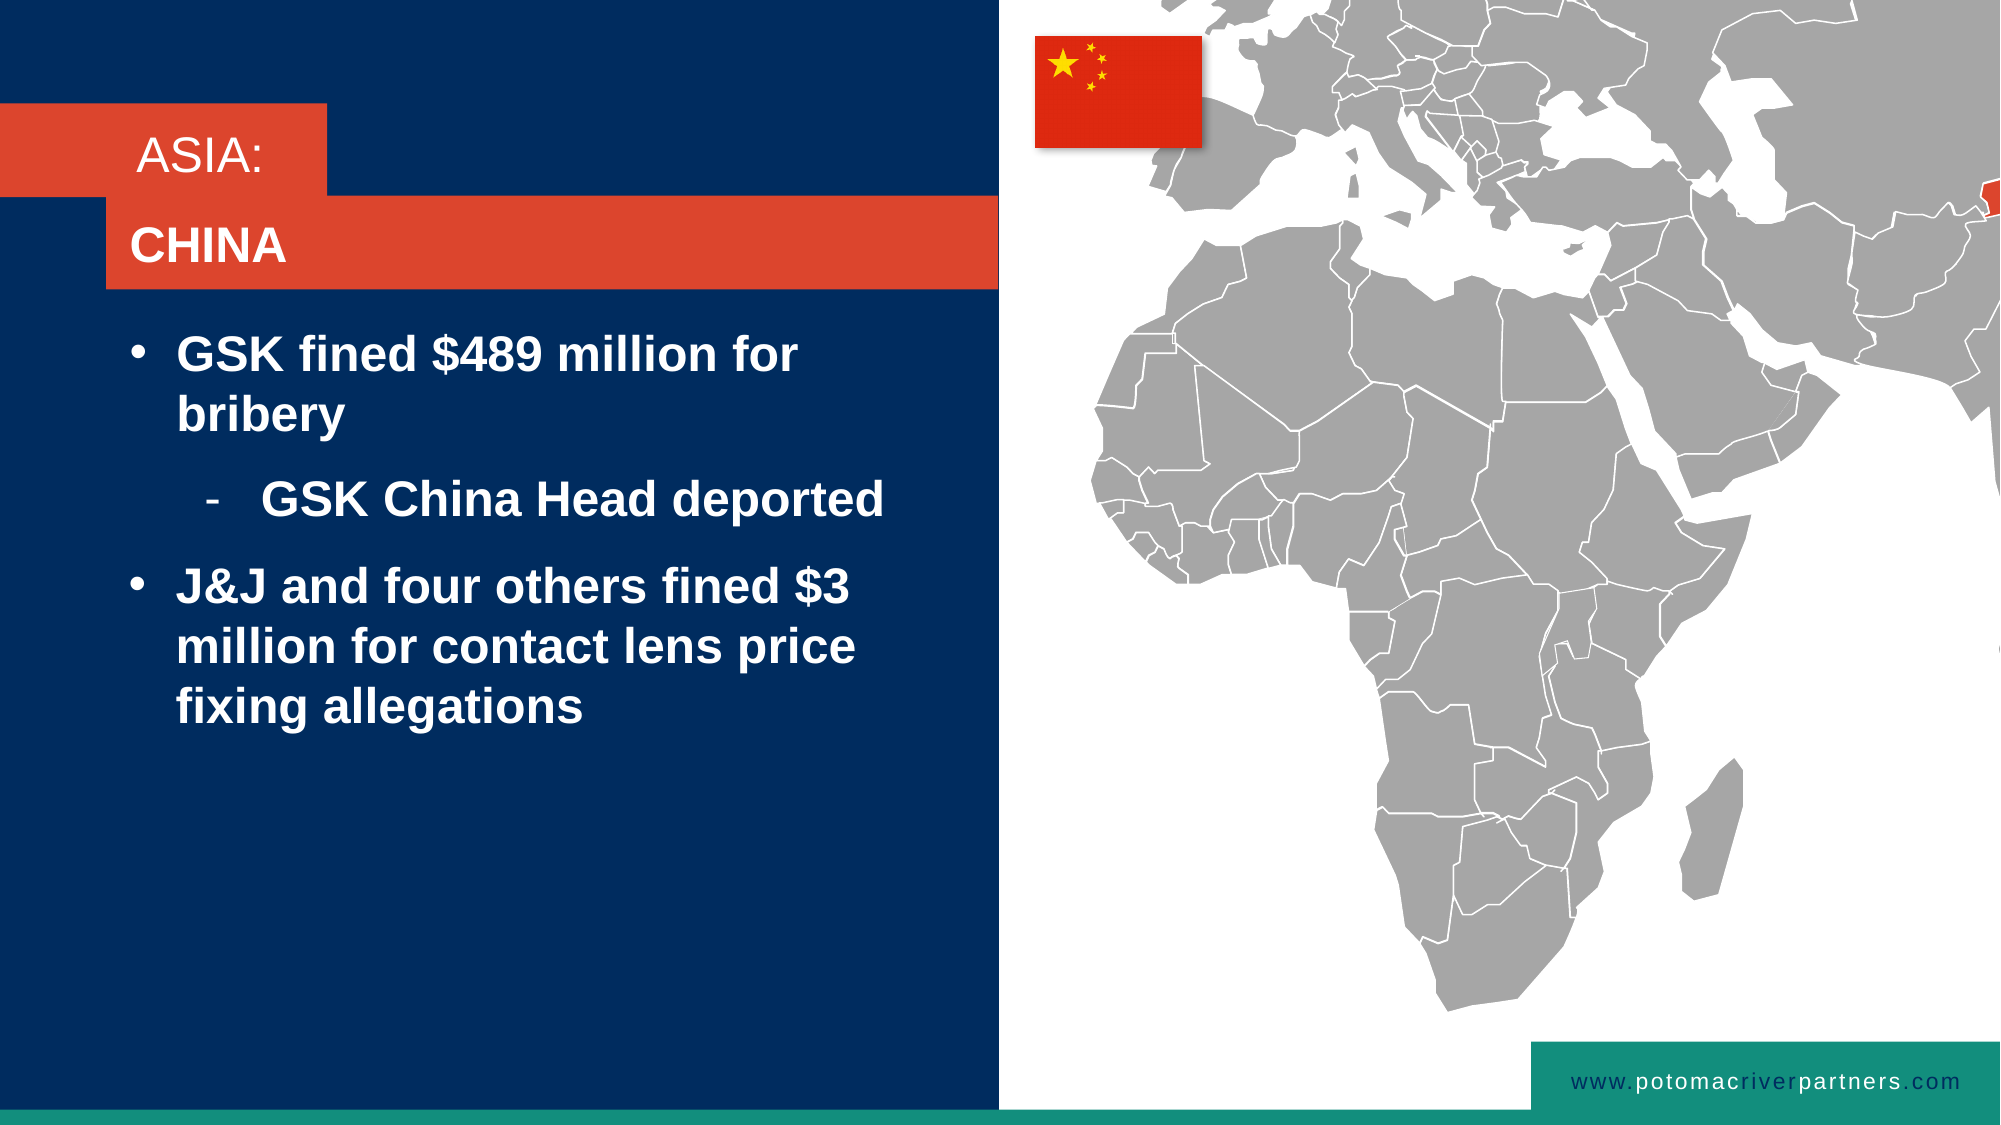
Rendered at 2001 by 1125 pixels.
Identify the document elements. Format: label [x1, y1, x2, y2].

text_box [0, 0, 2000, 1125]
picture [1035, 36, 1202, 148]
